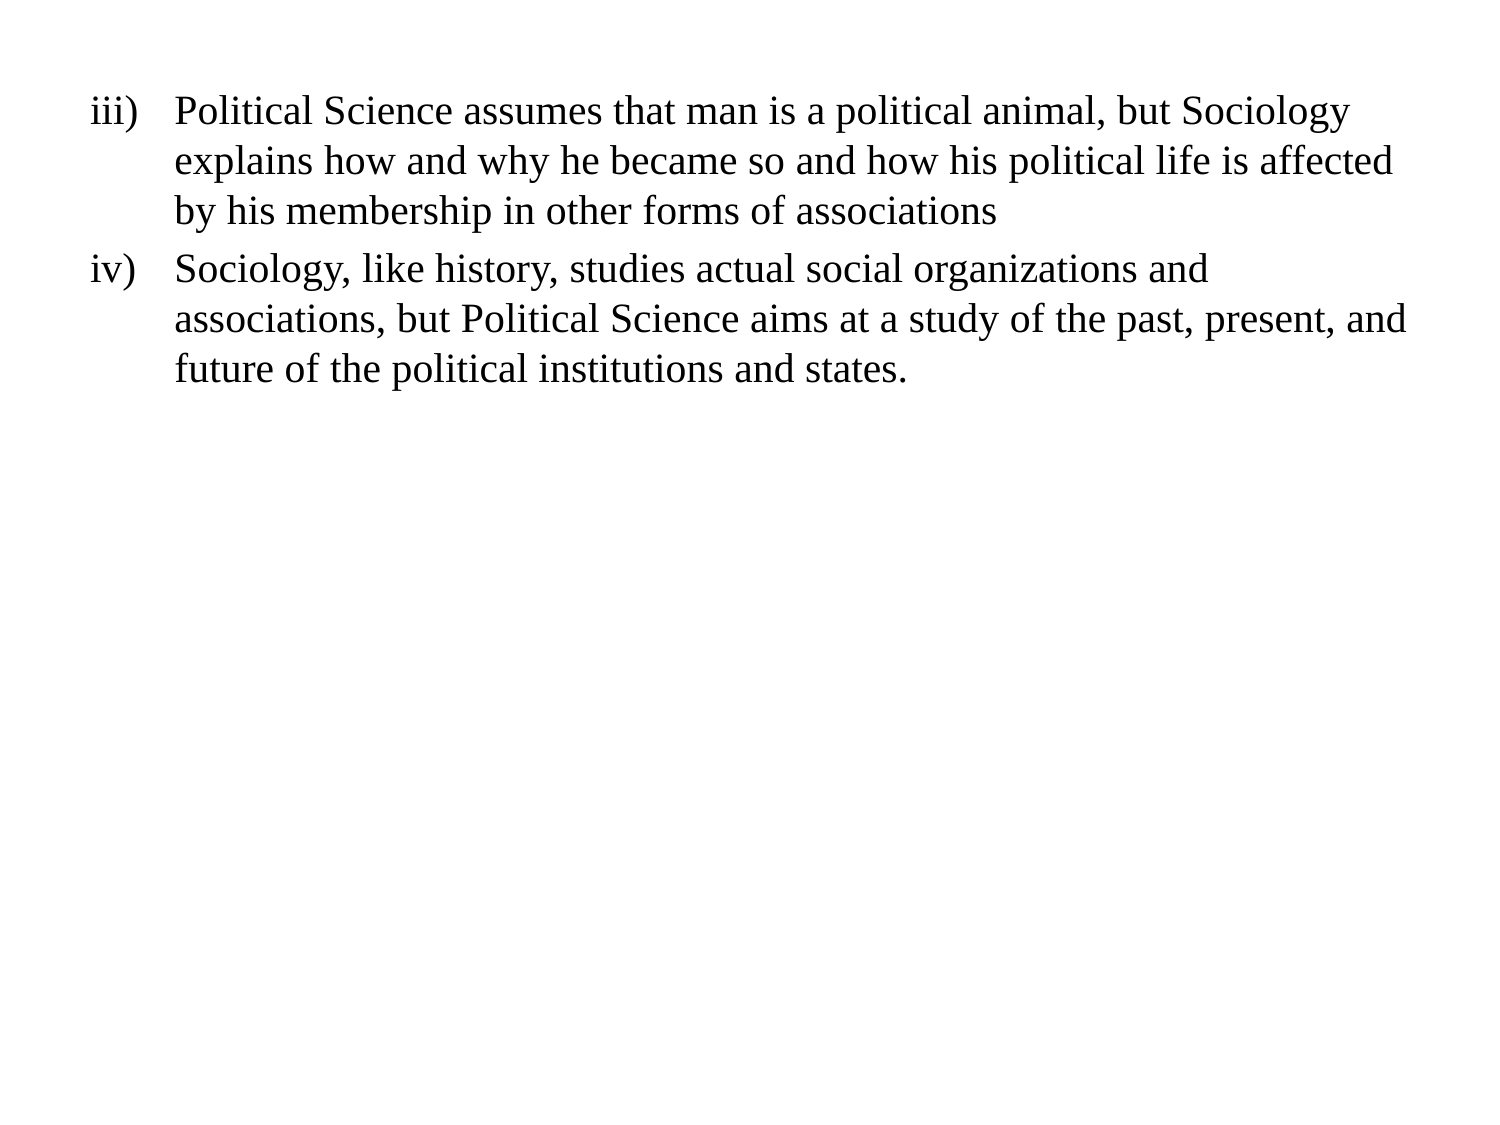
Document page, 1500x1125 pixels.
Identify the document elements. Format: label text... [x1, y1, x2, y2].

list Political Science assumes that man is a political animal, but Sociology explains how and why he became so and how his political life is affected by his membership in other forms of associations Sociology, like history, studies actual social organizations and associations, but Political Science aims at a study of the past, present, and future of the political institutions and states. [75, 75, 1425, 1005]
